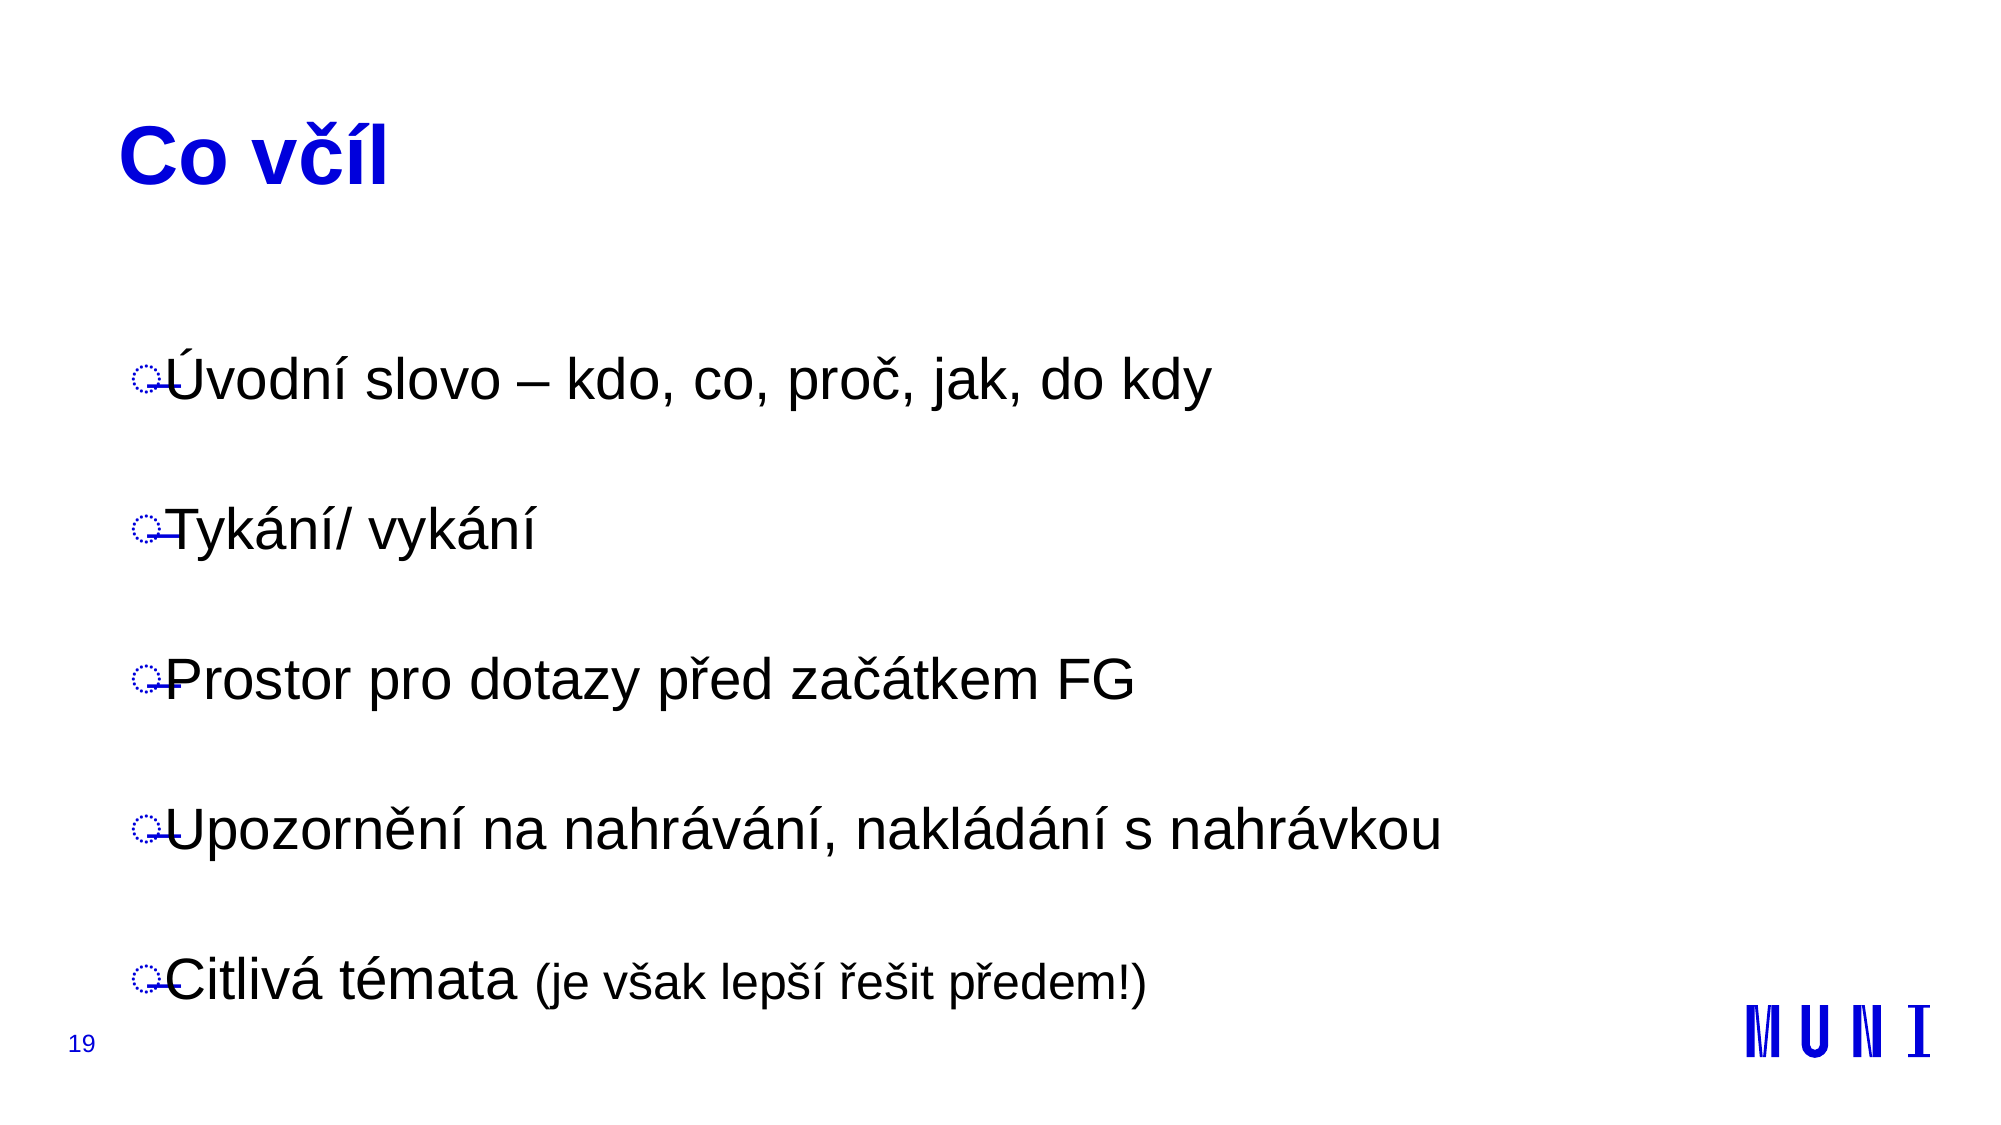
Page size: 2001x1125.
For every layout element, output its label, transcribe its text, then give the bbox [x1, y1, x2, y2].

list Úvodní slovo – kdo, co, proč, jak, do kdy Tykání/ vykání Prostor pro dotazy před začátkem FG Upozornění na nahrávání, nakládání s nahrávkou Citlivá témata (je však lepší řešit předem!) [118, 260, 1883, 940]
title Co včíl [118, 118, 1883, 193]
slide_number 19 [67, 1021, 110, 1063]
